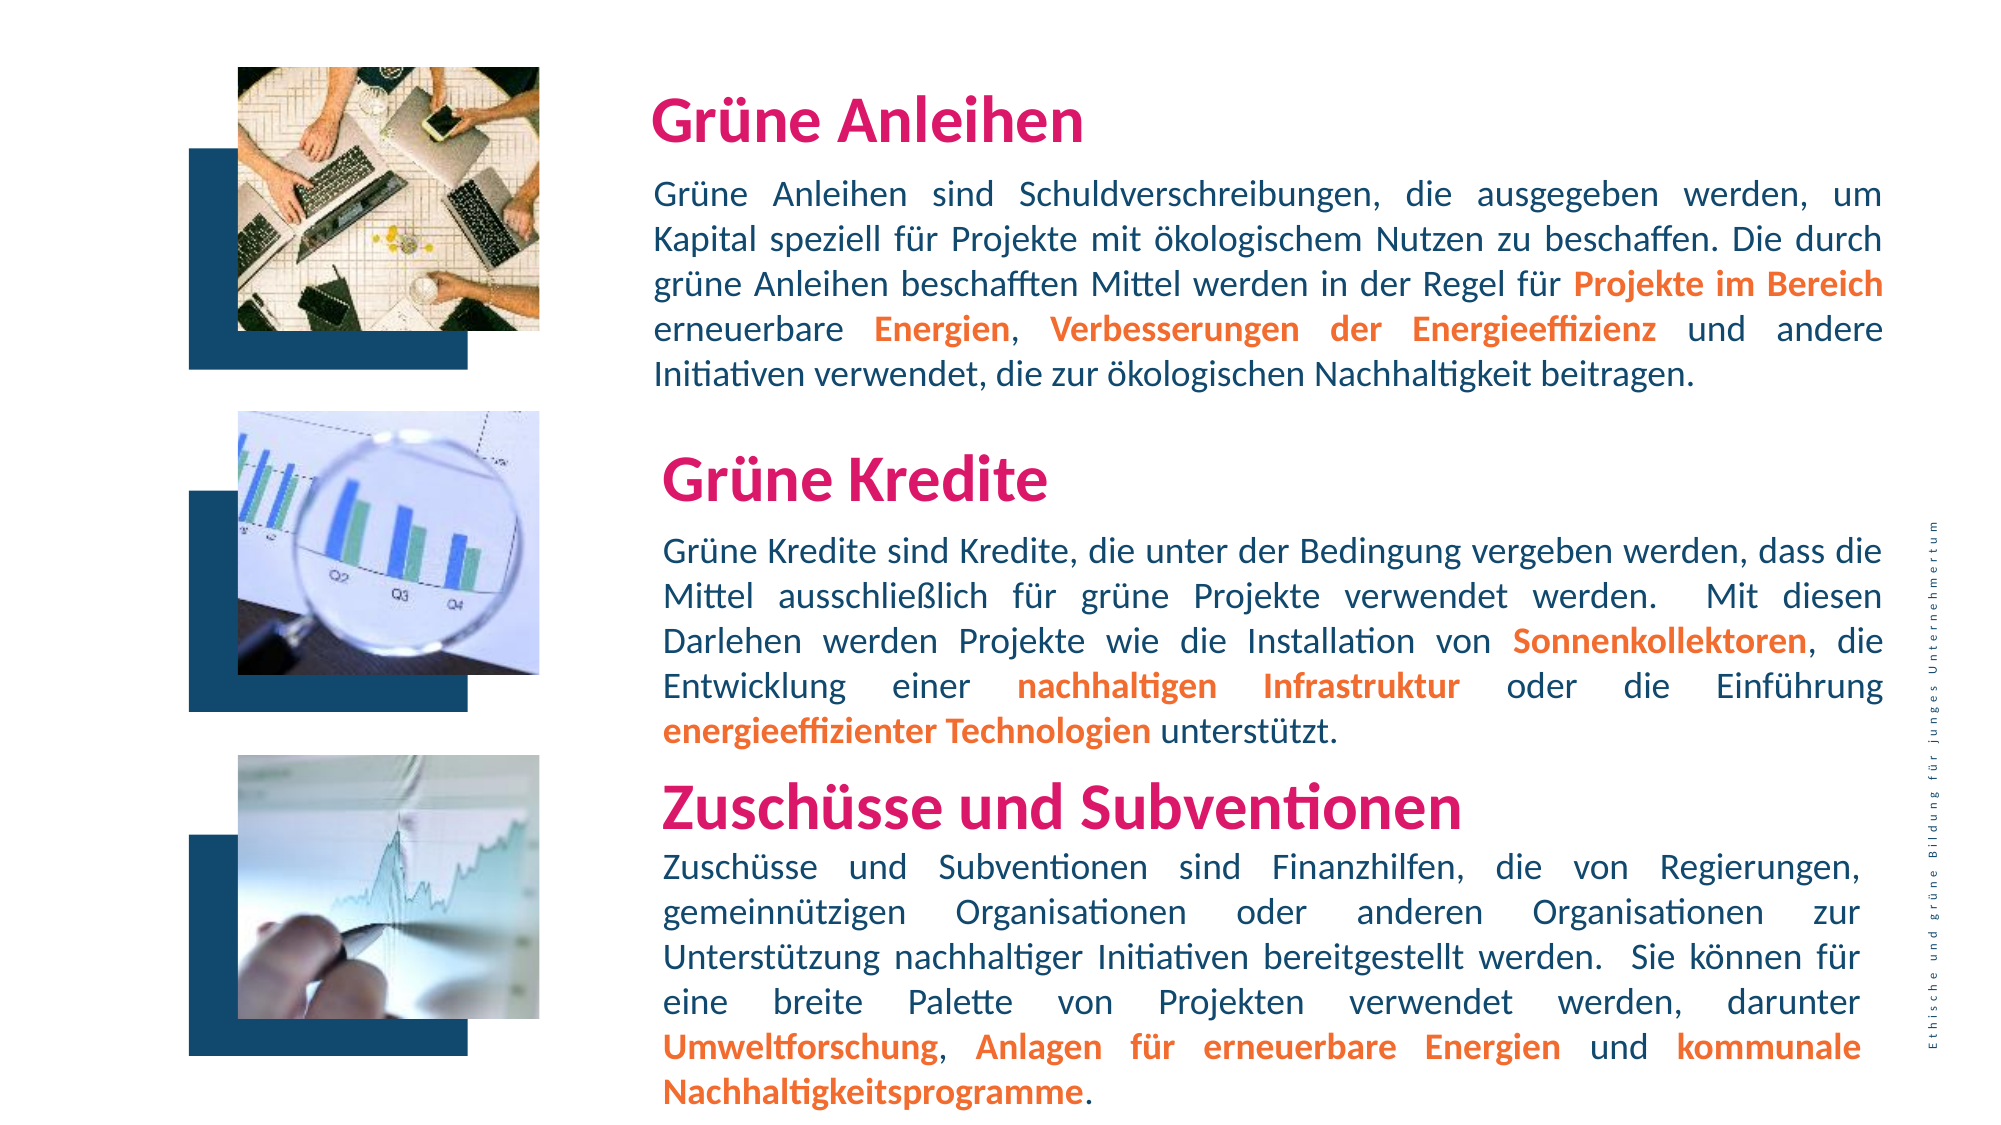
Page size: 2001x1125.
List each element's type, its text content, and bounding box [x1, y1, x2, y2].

list Grüne Anleihen [636, 68, 1811, 189]
picture [237, 755, 540, 1019]
list Grüne Kredite sind Kredite, die unter der Bedingung vergeben werden, dass die Mittel ausschließlich für grüne Projekte verwendet werden. Mit diesen Darlehen werden Projekte wie die Installation von Sonnenkollektoren, die Entwicklung einer nachhaltigen Infrastruktur oder die Einführung energieeffizienter Technologien unterstützt. [647, 518, 1900, 675]
list Grüne Anleihen sind Schuldverschreibungen, die ausgegeben werden, um Kapital speziell für Projekte mit ökologischem Nutzen zu beschaffen. Die durch grüne Anleihen beschafften Mittel werden in der Regel für Projekte im Bereich erneuerbare Energien, Verbesserungen der Energieeffizienz und andere Initiativen verwendet, die zur ökologischen Nachhaltigkeit beitragen. [638, 161, 1900, 317]
picture [237, 411, 540, 675]
list Zuschüsse und Subventionen sind Finanzhilfen, die von Regierungen, gemeinnützigen Organisationen oder anderen Organisationen zur Unterstützung nachhaltiger Initiativen bereitgestellt werden. Sie können für eine breite Palette von Projekten verwendet werden, darunter Umweltforschung, Anlagen für erneuerbare Energien und kommunale Nachhaltigkeitsprogramme. [647, 834, 1877, 990]
picture [237, 66, 540, 331]
list Zuschüsse und Subventionen [647, 755, 1823, 834]
list Grüne Kredite [647, 427, 1823, 518]
